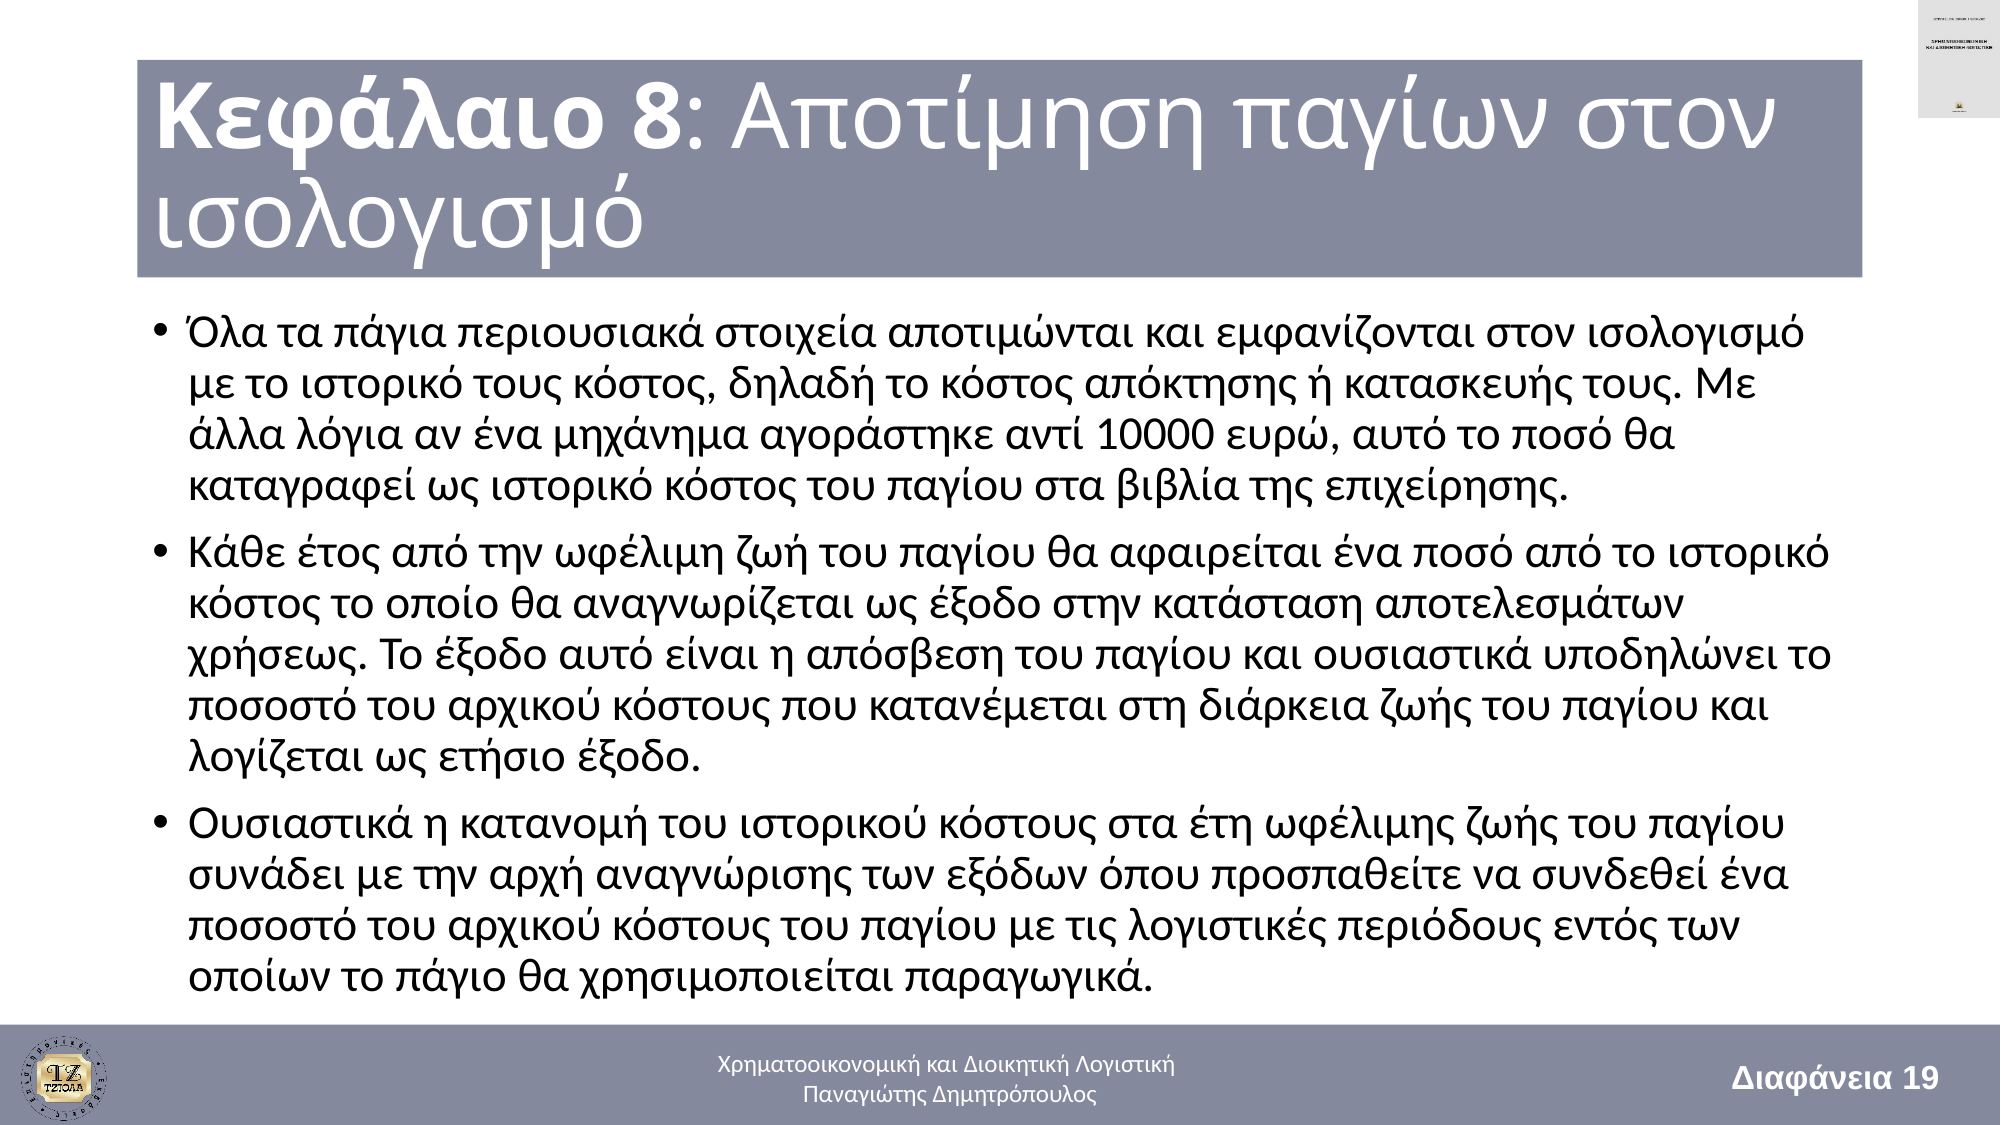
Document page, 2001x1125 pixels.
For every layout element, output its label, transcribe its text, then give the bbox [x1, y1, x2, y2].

picture [1918, 0, 2000, 118]
text_box Διαφάνεια 19 [1644, 1048, 1954, 1125]
text_box [0, 1024, 2000, 1125]
title Κεφάλαιο 8: Αποτίμηση παγίων στον ισολογισμό [137, 59, 1863, 278]
picture [18, 1035, 109, 1123]
list Όλα τα πάγια περιουσιακά στοιχεία αποτιμώνται και εμφανίζονται στον ισολογισμό με το ιστορικό τους κόστος, δηλαδή το κόστος απόκτησης ή κατασκευής τους. Με άλλα λόγια αν ένα μηχάνημα αγοράστηκε αντί 10000 ευρώ, αυτό το ποσό θα καταγραφεί ως ιστορικό κόστος του παγίου στα βιβλία της επιχείρησης. Κάθε έτος από την ωφέλιμη ζωή του παγίου θα αφαιρείται ένα ποσό από το ιστορικό κόστος το οποίο θα αναγνωρίζεται ως έξοδο στην κατάσταση αποτελεσμάτων χρήσεως. Το έξοδο αυτό είναι η απόσβεση του παγίου και ουσιαστικά υποδηλώνει το ποσοστό του αρχικού κόστους που κατανέμεται στη διάρκεια ζωής του παγίου και λογίζεται ως ετήσιο έξοδο. Ουσιαστικά η κατανομή του ιστορικού κόστους στα έτη ωφέλιμης ζωής του παγίου συνάδει με την αρχή αναγνώρισης των εξόδων όπου προσπαθείτε να συνδεθεί ένα ποσοστό του αρχικού κόστους του παγίου με τις λογιστικές περιόδους εντός των οποίων το πάγιο θα χρησιμοποιείται παραγωγικά. [137, 299, 1863, 1014]
text_box Χρηματοοικονομική και Διοικητική Λογιστική Παναγιώτης Δημητρόπουλος [152, 1055, 1644, 1125]
